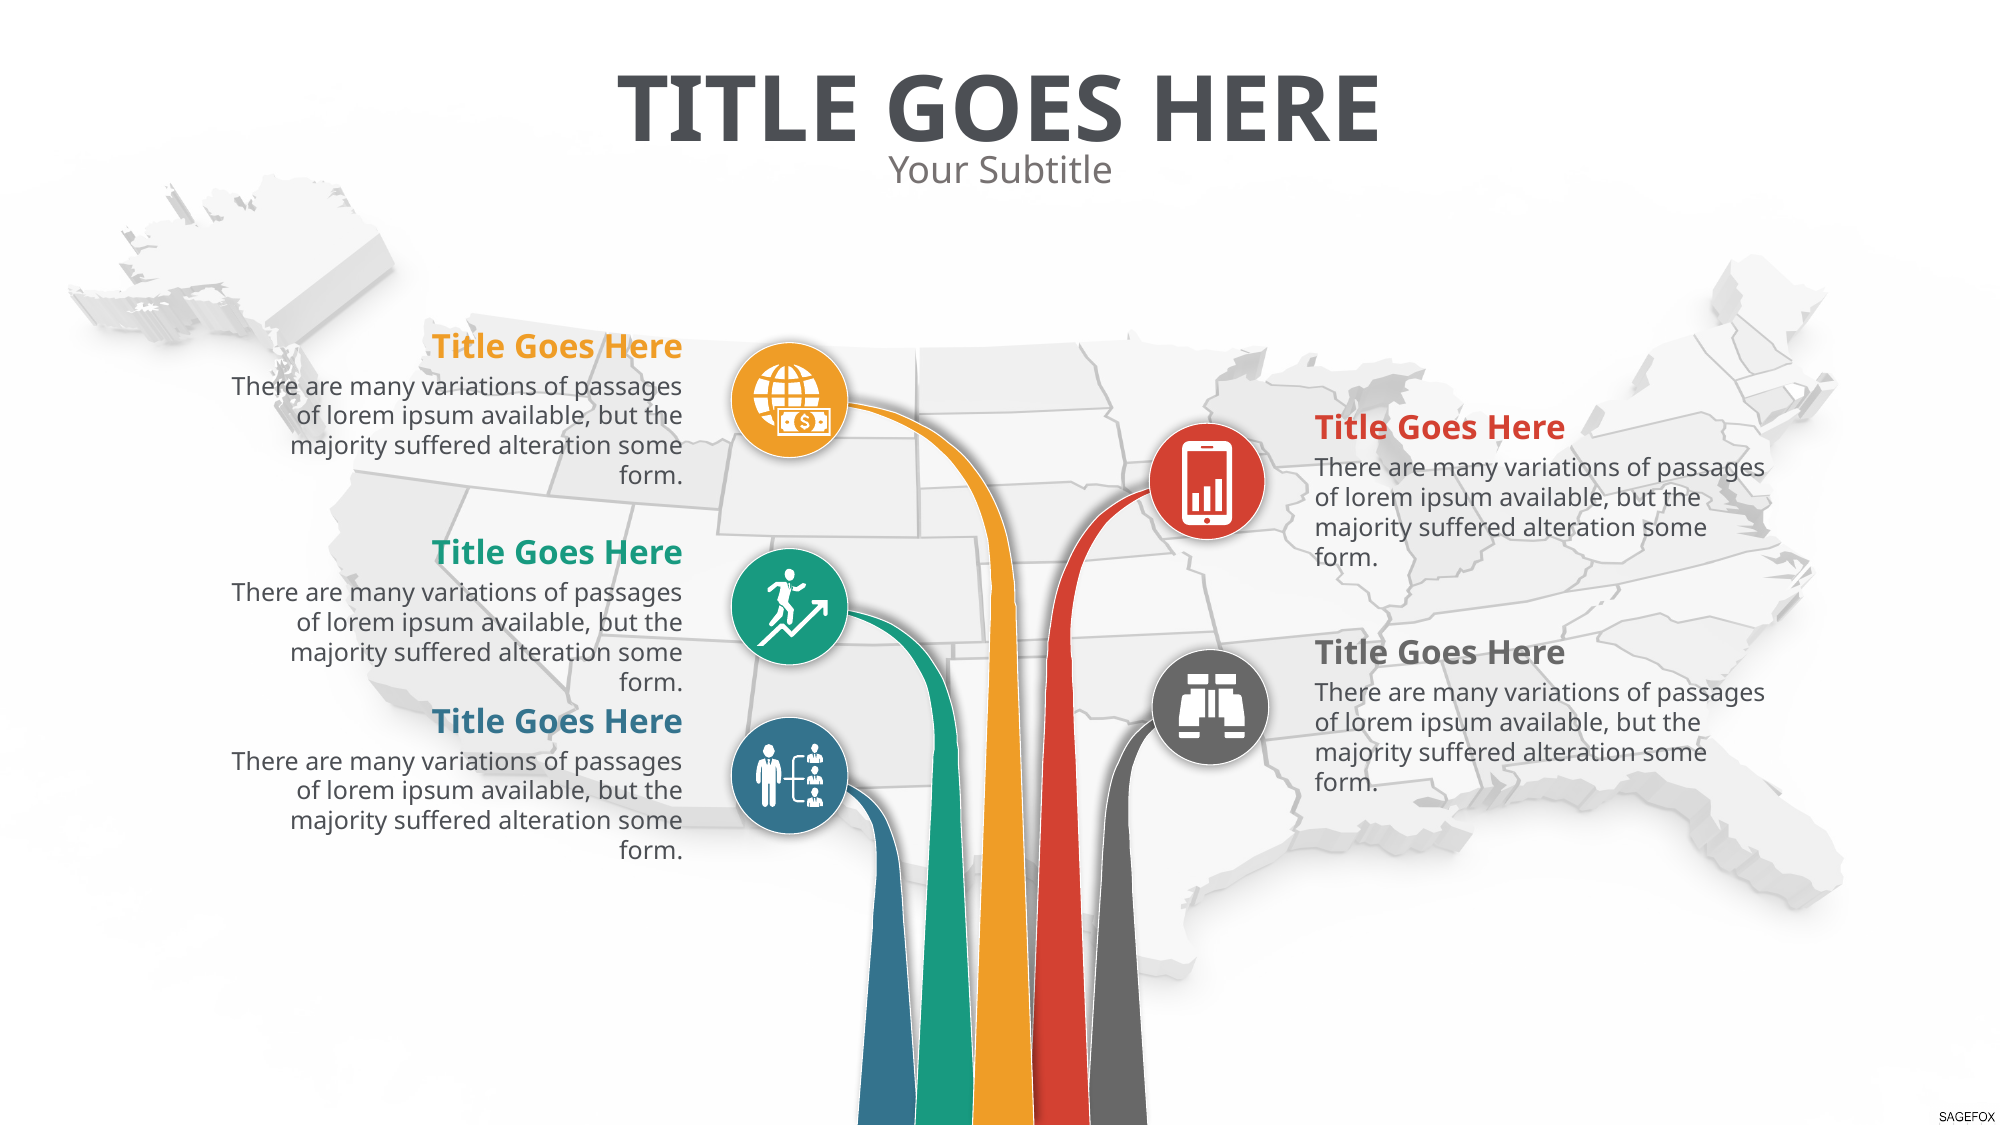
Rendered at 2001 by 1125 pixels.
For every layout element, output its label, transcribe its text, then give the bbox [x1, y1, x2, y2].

text_box [854, 788, 915, 1125]
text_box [548, 42, 1452, 199]
picture [1936, 1111, 1997, 1125]
text_box Title Goes Here There are many variations of passages of lorem ipsum available, but the majority suffered alteration some form. [220, 531, 684, 696]
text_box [1182, 440, 1233, 526]
text_box Title Goes Here There are many variations of passages of lorem ipsum available, but the majority suffered alteration some form. [1314, 631, 1778, 796]
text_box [753, 364, 831, 436]
text_box [731, 548, 848, 665]
text_box [731, 717, 848, 834]
text_box [1152, 649, 1269, 765]
text_box Title Goes Here There are many variations of passages of lorem ipsum available, but the majority suffered alteration some form. [220, 324, 684, 490]
text_box [856, 612, 972, 1125]
text_box Title Goes Here There are many variations of passages of lorem ipsum available, but the majority suffered alteration some form. [1314, 406, 1778, 571]
text_box [1036, 490, 1143, 1125]
text_box [731, 342, 848, 458]
text_box [857, 403, 1034, 1125]
text_box [1090, 724, 1150, 1125]
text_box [756, 567, 828, 646]
text_box [1149, 423, 1265, 540]
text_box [1178, 674, 1245, 739]
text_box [756, 743, 823, 807]
text_box Title Goes Here There are many variations of passages of lorem ipsum available, but the majority suffered alteration some form. [220, 699, 684, 865]
